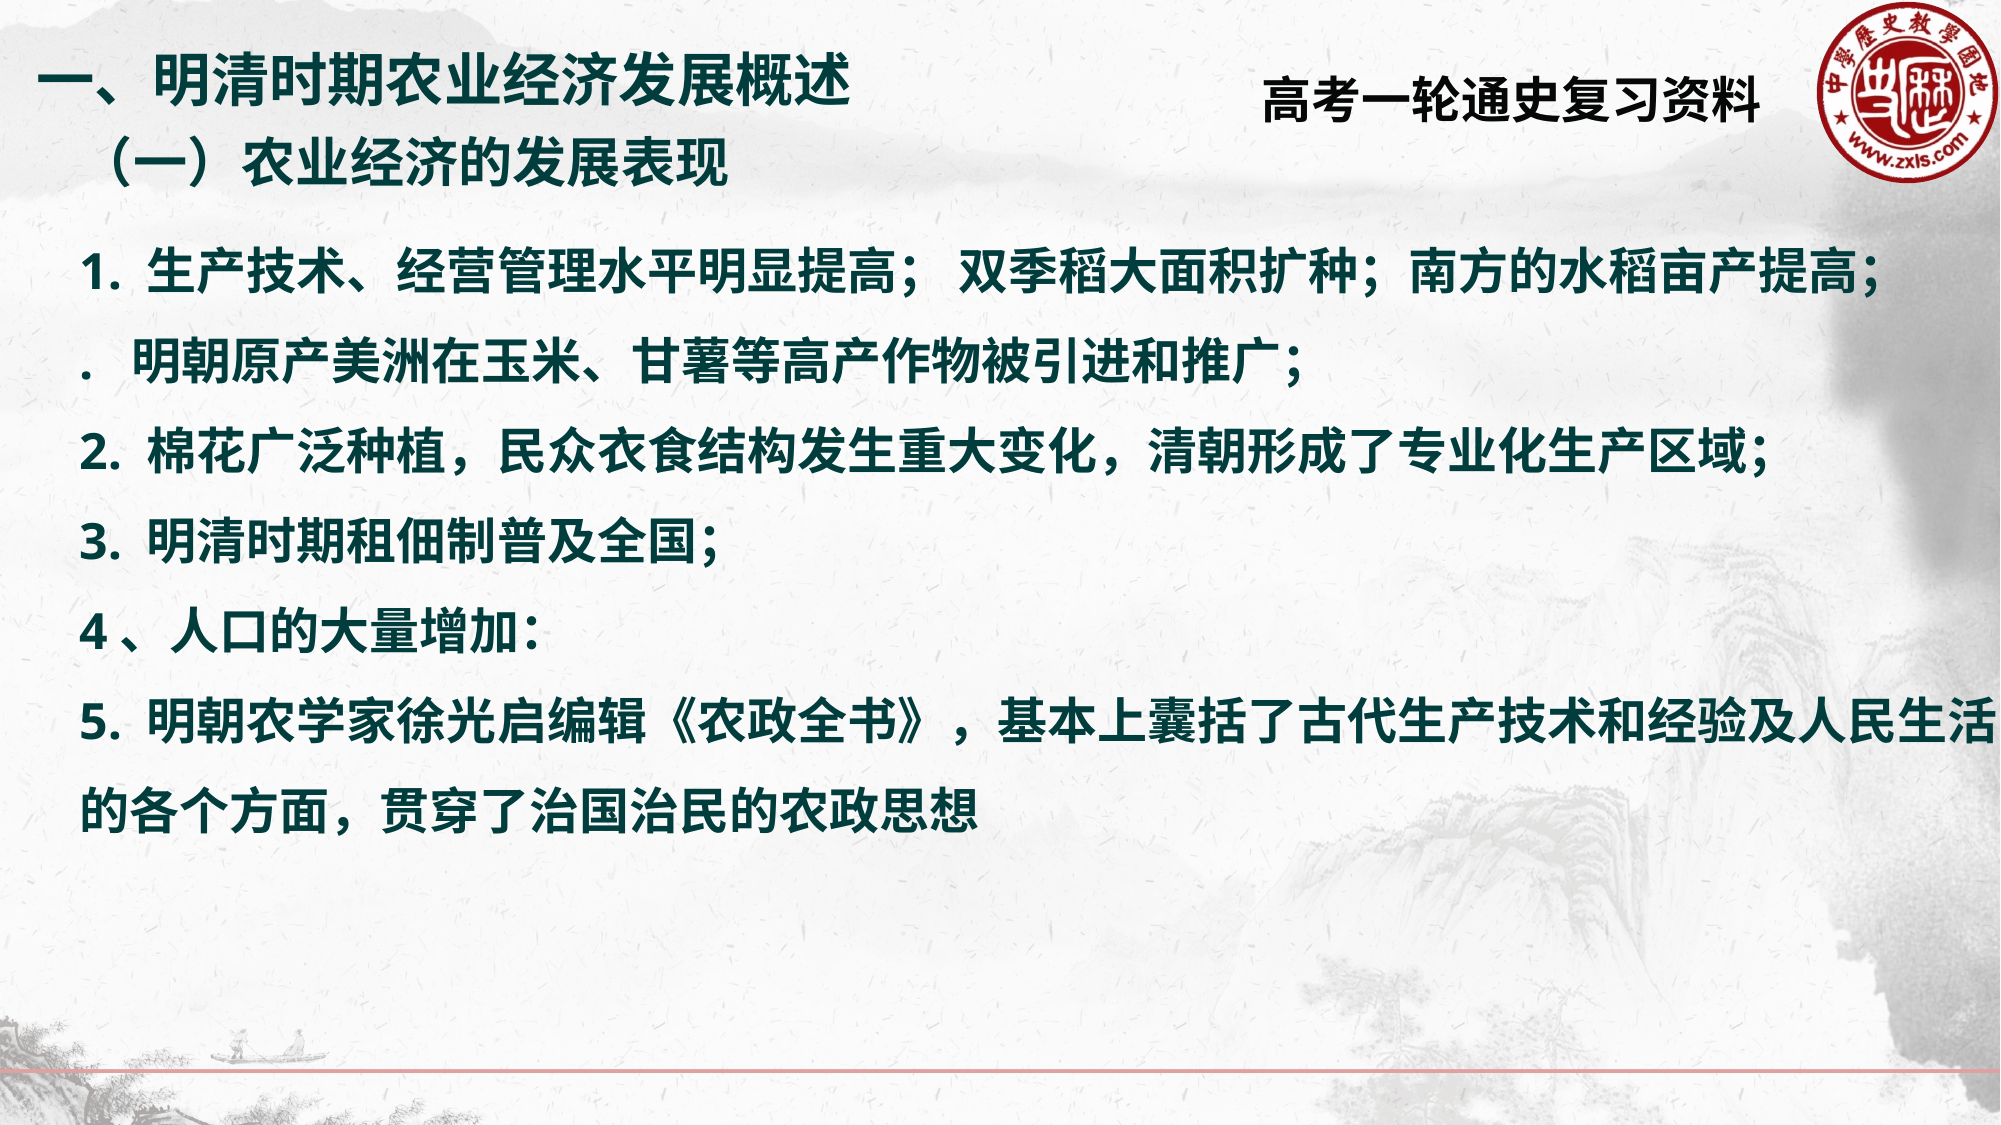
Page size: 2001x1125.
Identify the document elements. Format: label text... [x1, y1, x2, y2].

text_box （一）农业经济的发展表现 [64, 121, 848, 201]
text_box 1. 生产技术、经营管理水平明显提高； 双季稻大面积扩种；南方的水稻亩产提高； . 明朝原产美洲在玉米、甘薯等高产作物被引进和推广； 2. 棉花广泛种植，民众衣食结构发生重大变化，清朝形成了专业化生产区域； 3. 明清时期租佃制普及全国； 4、人口的大量增加： 5. 明朝农学家徐光启编辑《农政全书》，基本上囊括了古代生产技术和经验及人民生活 的各个方面，贯穿了治国治民的农政思想 [64, 201, 2000, 847]
picture [1816, 1, 1999, 184]
text_box 一、明清时期农业经济发展概述 [21, 35, 1272, 121]
